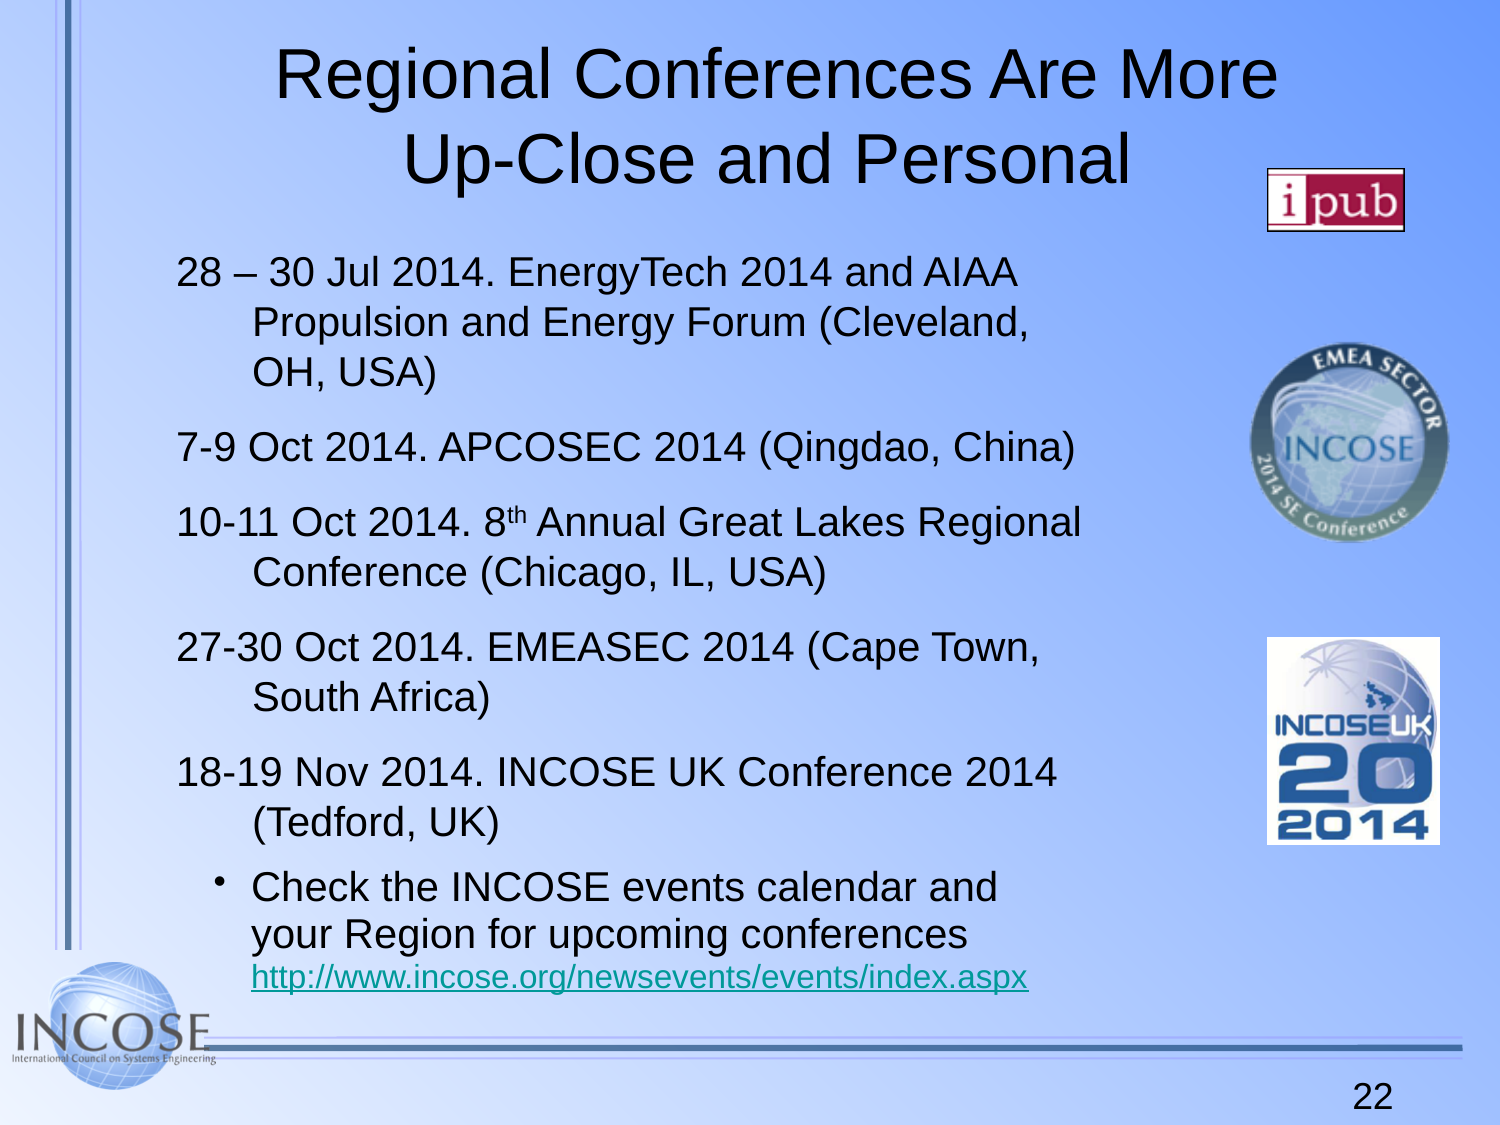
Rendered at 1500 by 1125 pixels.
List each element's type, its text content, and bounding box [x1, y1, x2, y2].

picture [1266, 168, 1405, 232]
list 28 – 30 Jul 2014. EnergyTech 2014 and AIAA Propulsion and Energy Forum (Cleveland, OH, USA) 7-9 Oct 2014. APCOSEC 2014 (Qingdao, China) 10-11 Oct 2014. 8th Annual Great Lakes Regional Conference (Chicago, IL, USA) 27-30 Oct 2014. EMEASEC 2014 (Cape Town, South Africa) 18-19 Nov 2014. INCOSE UK Conference 2014 (Tedford, UK) Check the INCOSE events calendar and your Region for upcoming conferences http://www.incose.org/newsevents/events/index.aspx [162, 237, 1100, 980]
title Regional Conferences Are More Up-Close and Personal [112, 37, 1463, 200]
picture [1224, 337, 1475, 546]
picture [1266, 637, 1440, 845]
